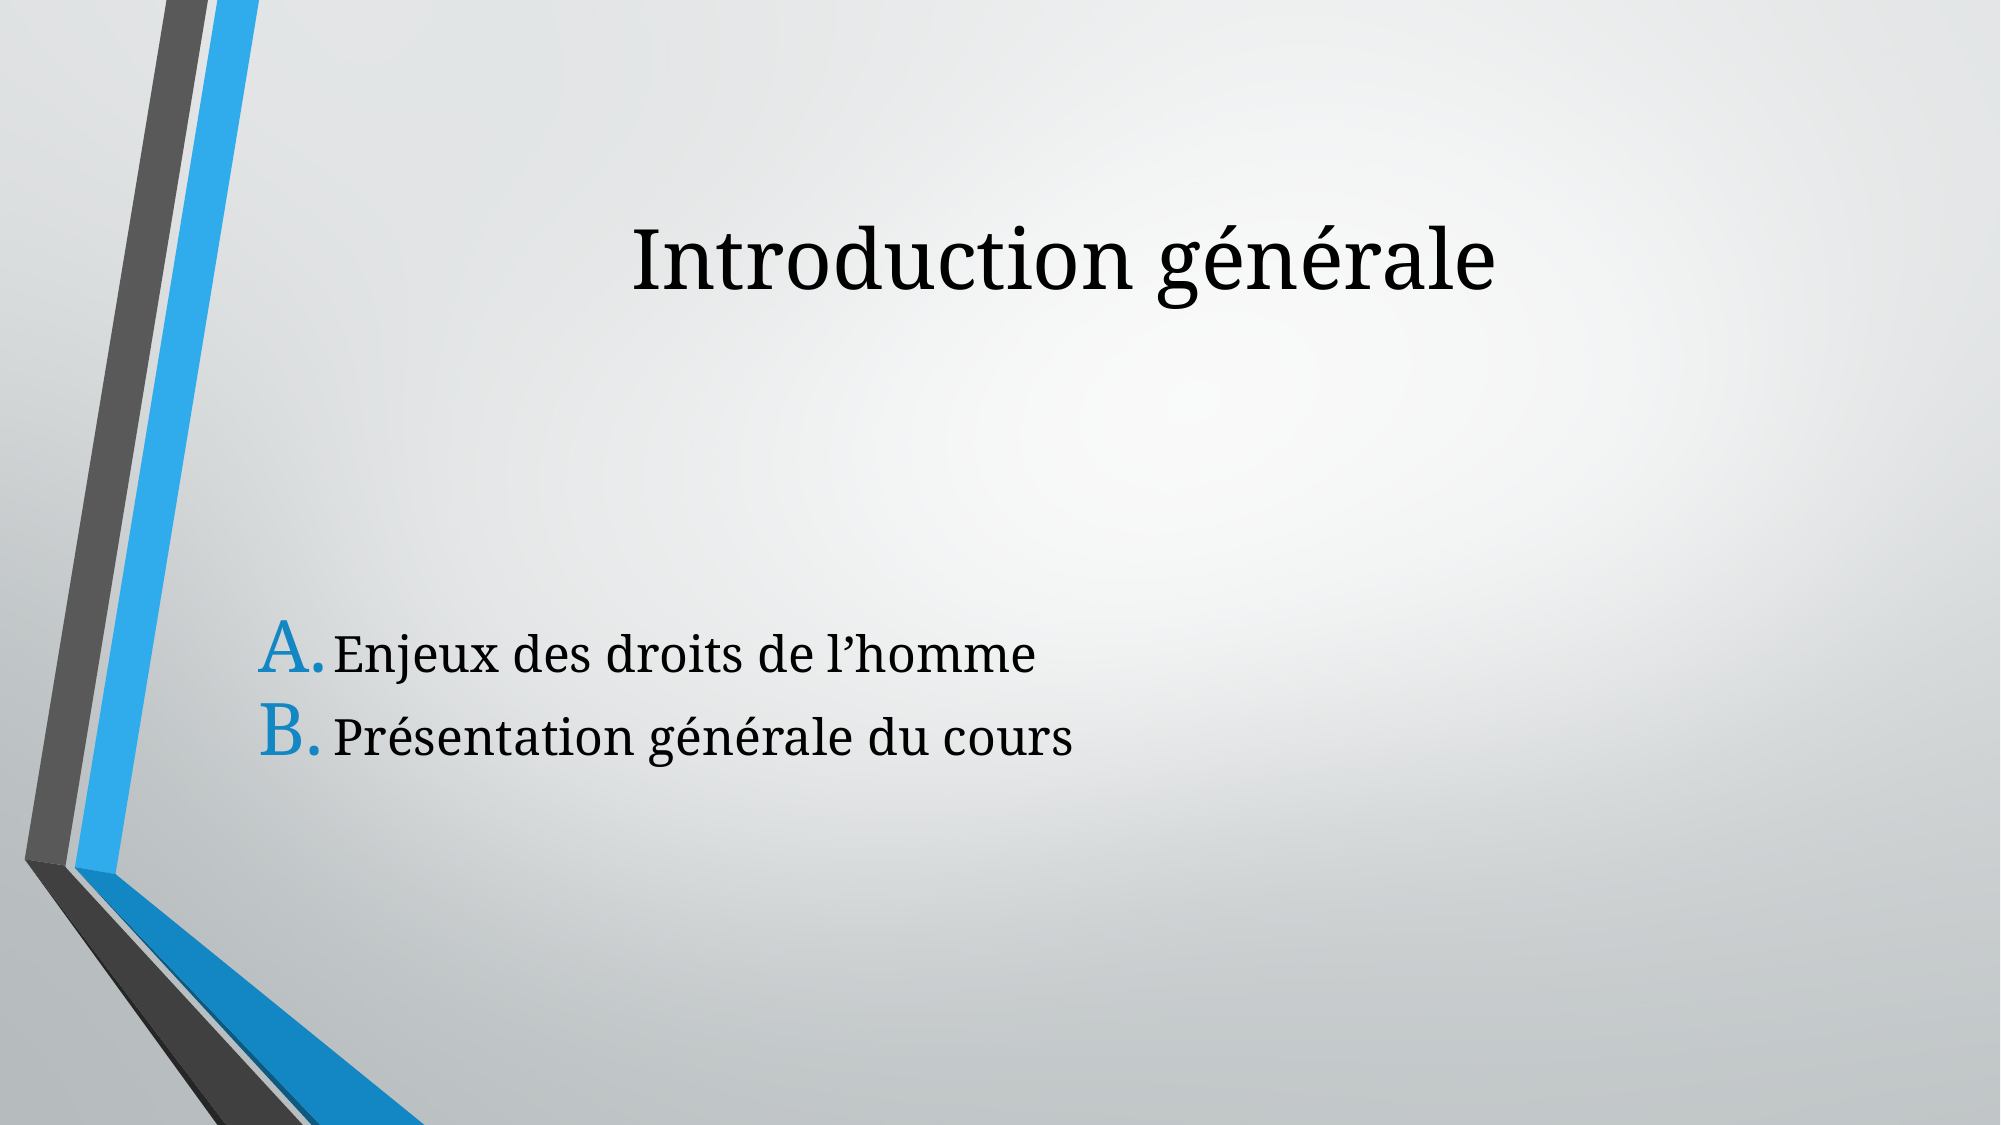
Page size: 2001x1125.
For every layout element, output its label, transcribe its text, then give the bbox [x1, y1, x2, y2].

list Enjeux des droits de l’homme Présentation générale du cours [243, 437, 1887, 950]
title Introduction générale [243, 112, 1887, 400]
